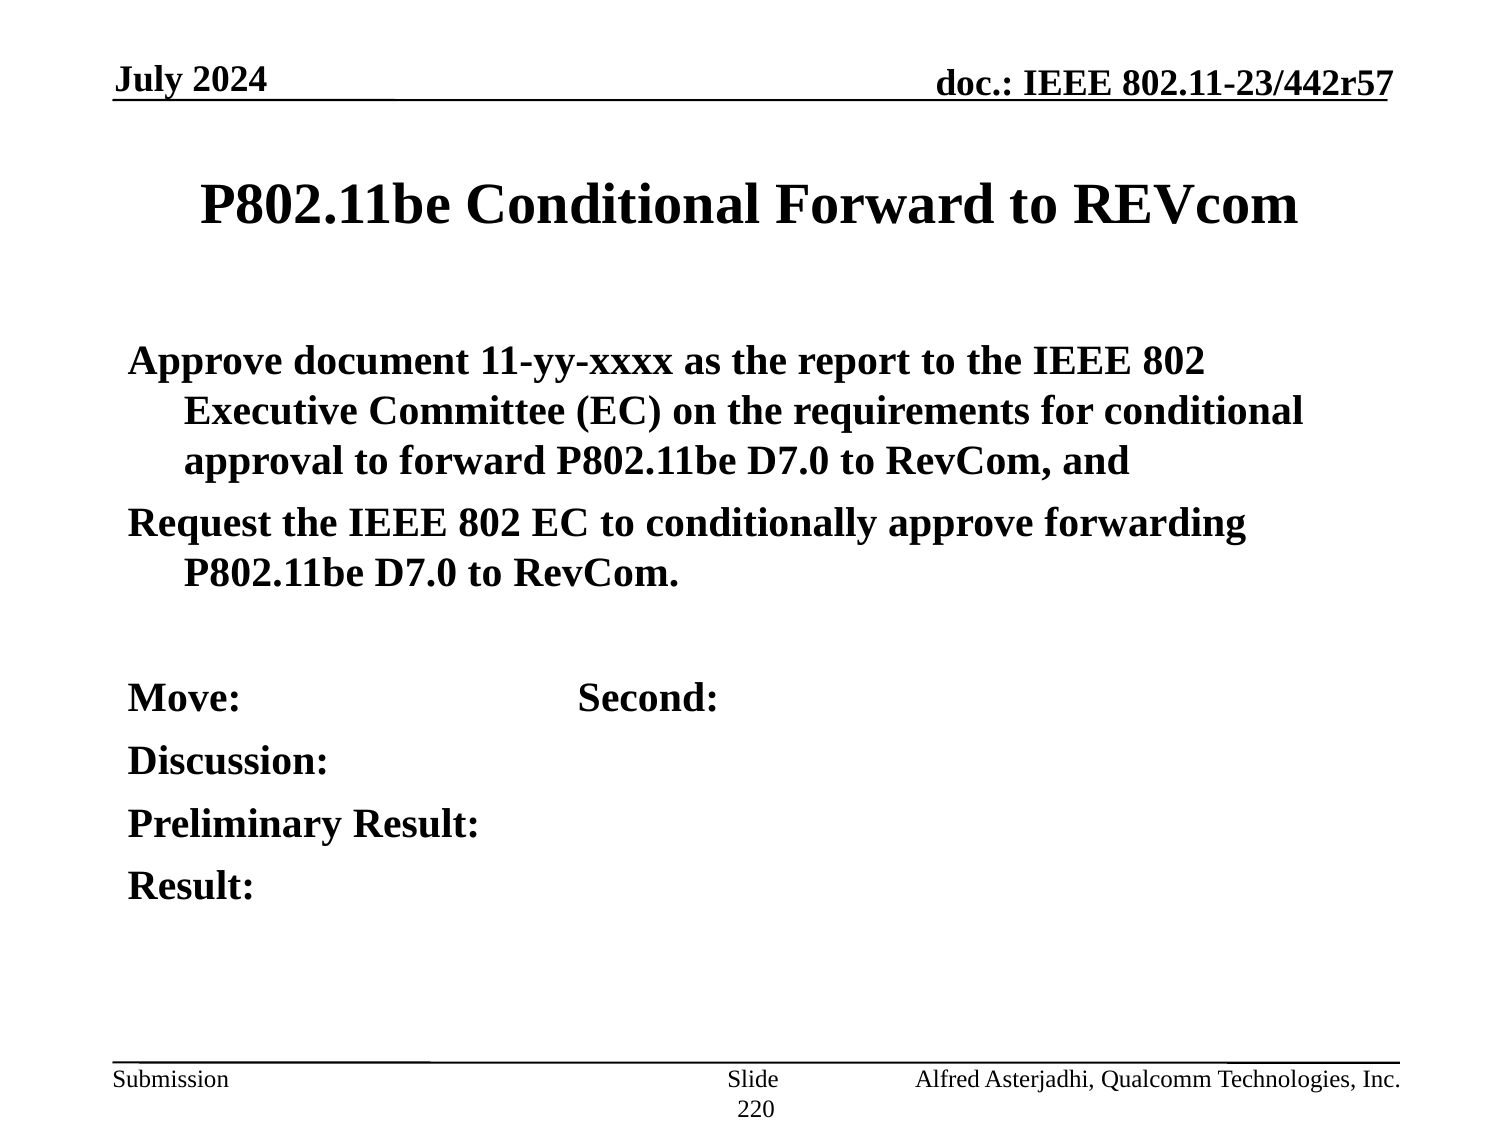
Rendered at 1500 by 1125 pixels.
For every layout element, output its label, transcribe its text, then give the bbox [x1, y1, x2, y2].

footer Alfred Asterjadhi, Qualcomm Technologies, Inc. [878, 1061, 1402, 1093]
title P802.11be Conditional Forward to REVcom [112, 112, 1388, 288]
slide_number Slide 220 [712, 1061, 800, 1123]
list Approve document 11-yy-xxxx as the report to the IEEE 802 Executive Committee (EC) on the requirements for conditional approval to forward P802.11be D7.0 to RevCom, and Request the IEEE 802 EC to conditionally approve forwarding P802.11be D7.0 to RevCom. Move: Second: Discussion: Preliminary Result: Result: [112, 324, 1388, 1063]
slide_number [114, 54, 423, 100]
